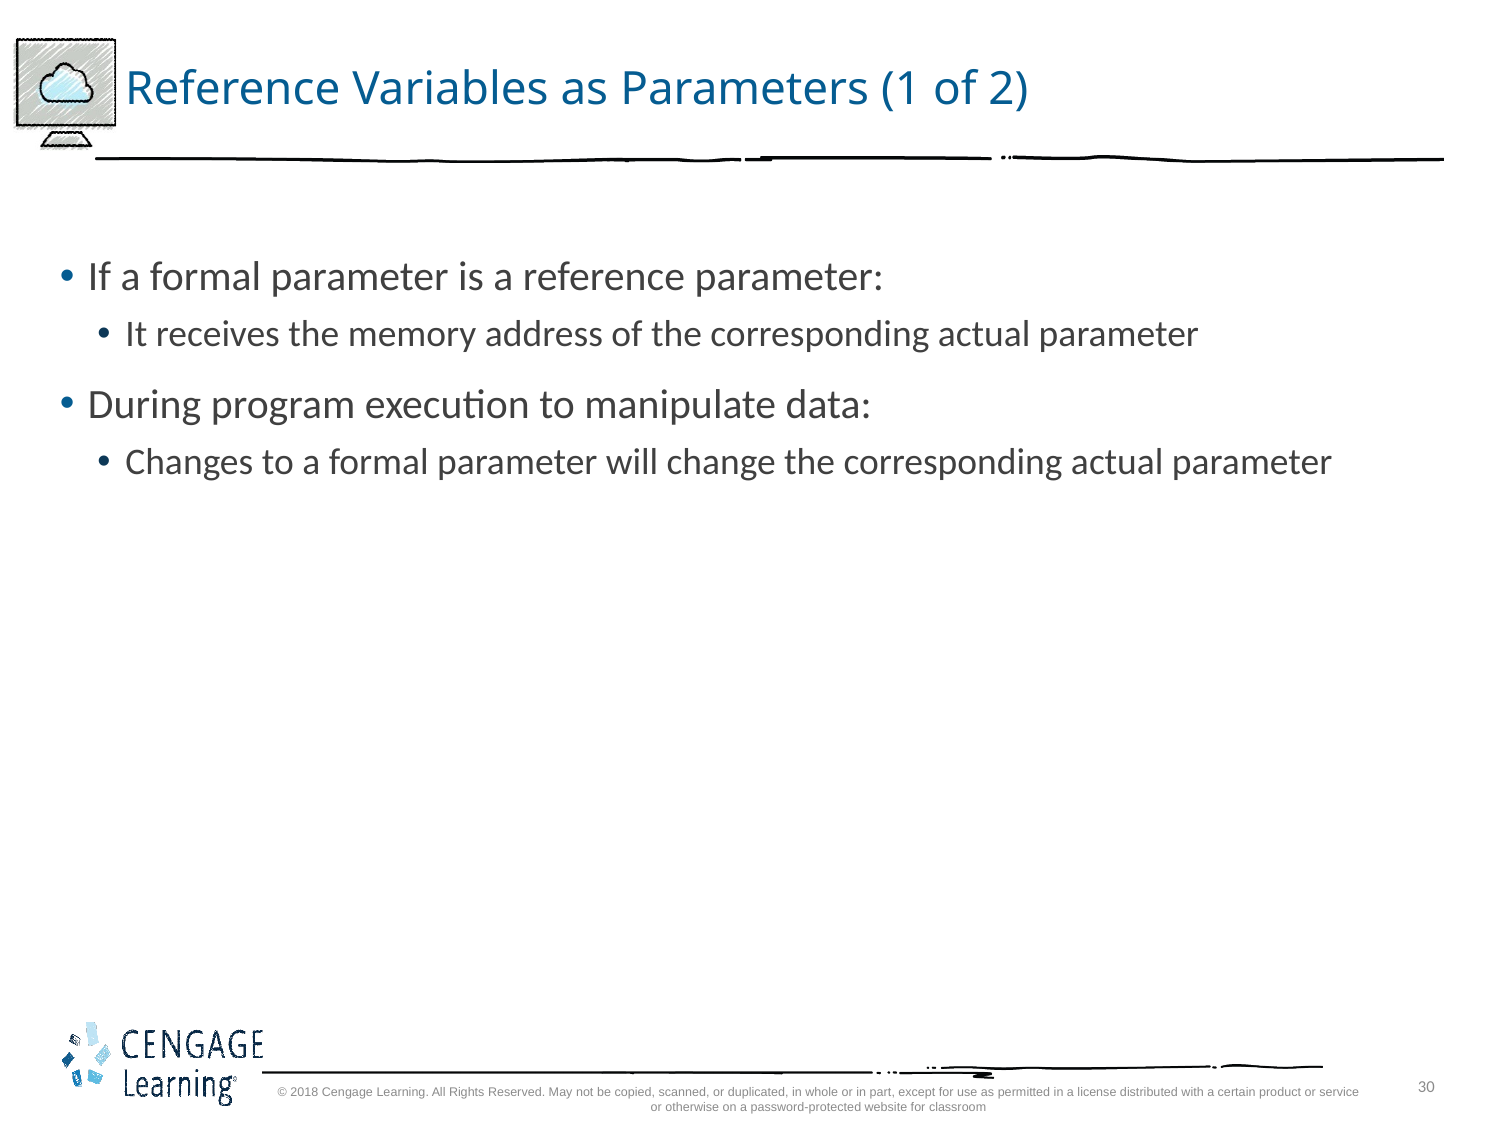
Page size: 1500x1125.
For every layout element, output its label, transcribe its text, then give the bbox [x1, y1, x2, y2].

picture [62, 1022, 1323, 1106]
picture [13, 36, 117, 151]
footer © 2018 Cengage Learning. All Rights Reserved. May not be copied, scanned, or duplicated, in whole or in part, except for use as permitted in a license distributed with a certain product or service or otherwise on a password-protected website for classroom [262, 1079, 1375, 1120]
picture [95, 155, 1444, 163]
title Reference Variables as Parameters (1 of 2) [125, 66, 1442, 116]
list If a formal parameter is a reference parameter: It receives the memory address of the corresponding actual parameter During program execution to manipulate data: Changes to a formal parameter will change the corresponding actual parameter [59, 252, 1441, 485]
